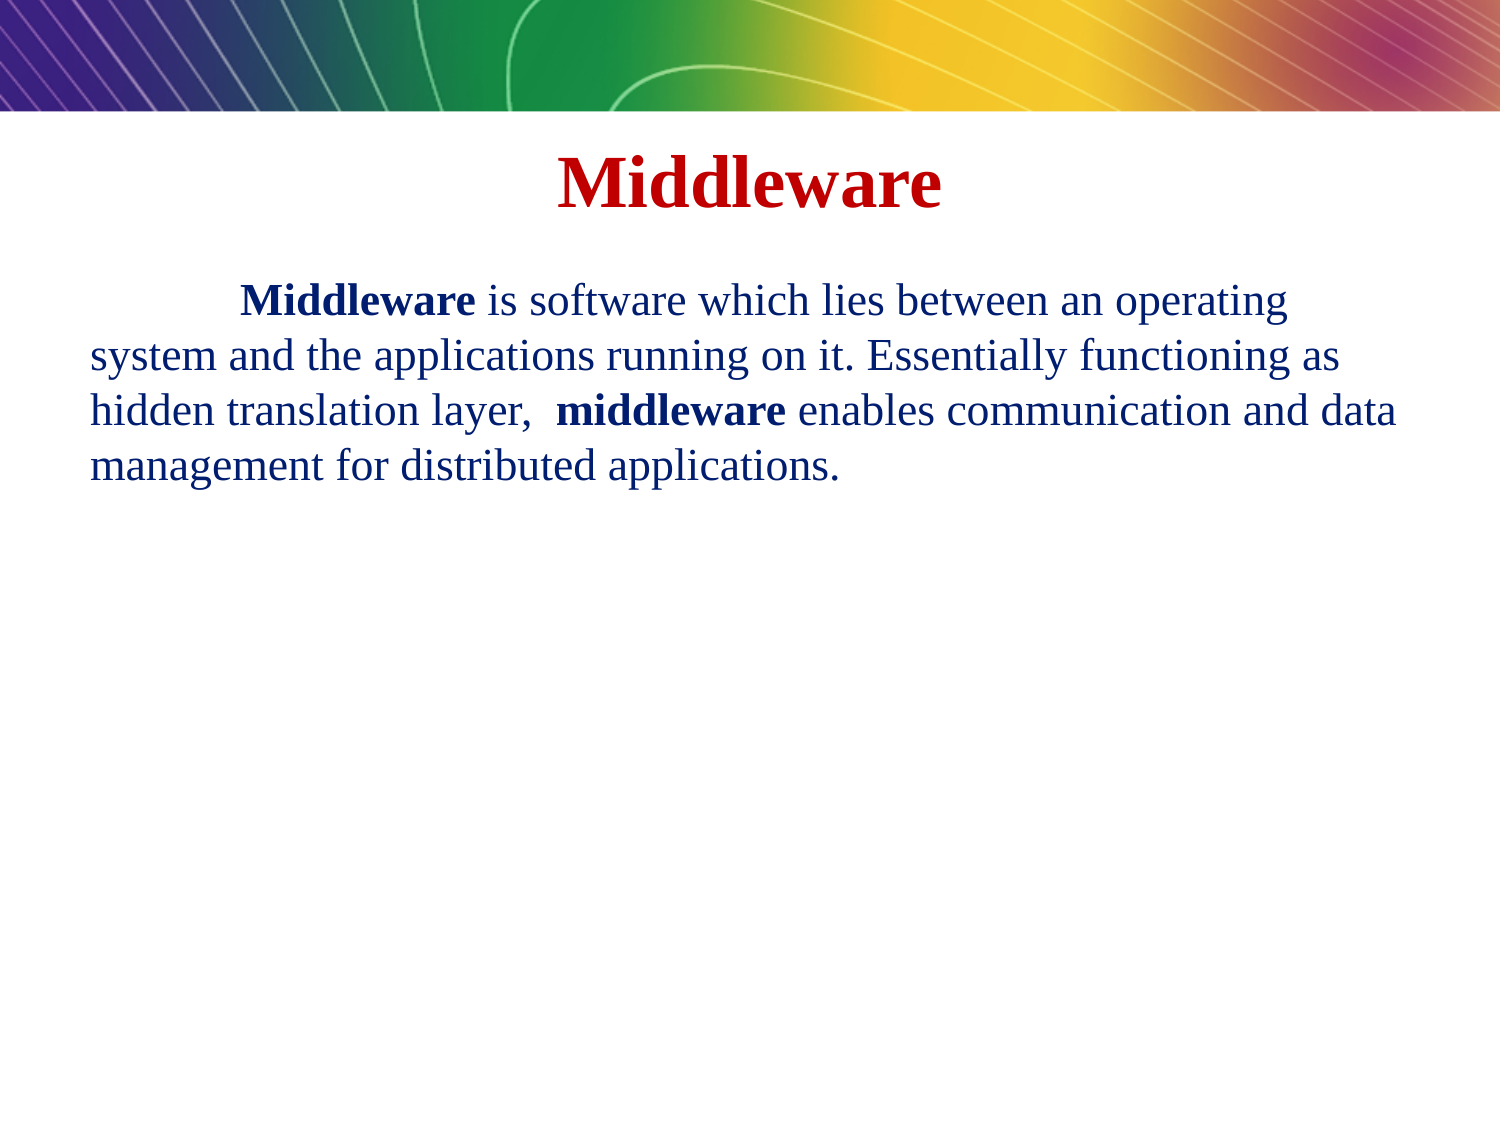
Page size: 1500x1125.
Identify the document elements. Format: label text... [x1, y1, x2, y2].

picture [0, 0, 1500, 1125]
list Middleware is software which lies between an operating system and the applications running on it. Essentially functioning as hidden translation layer, middleware enables communication and data management for distributed applications. [75, 262, 1425, 963]
title Middleware [75, 125, 1425, 232]
